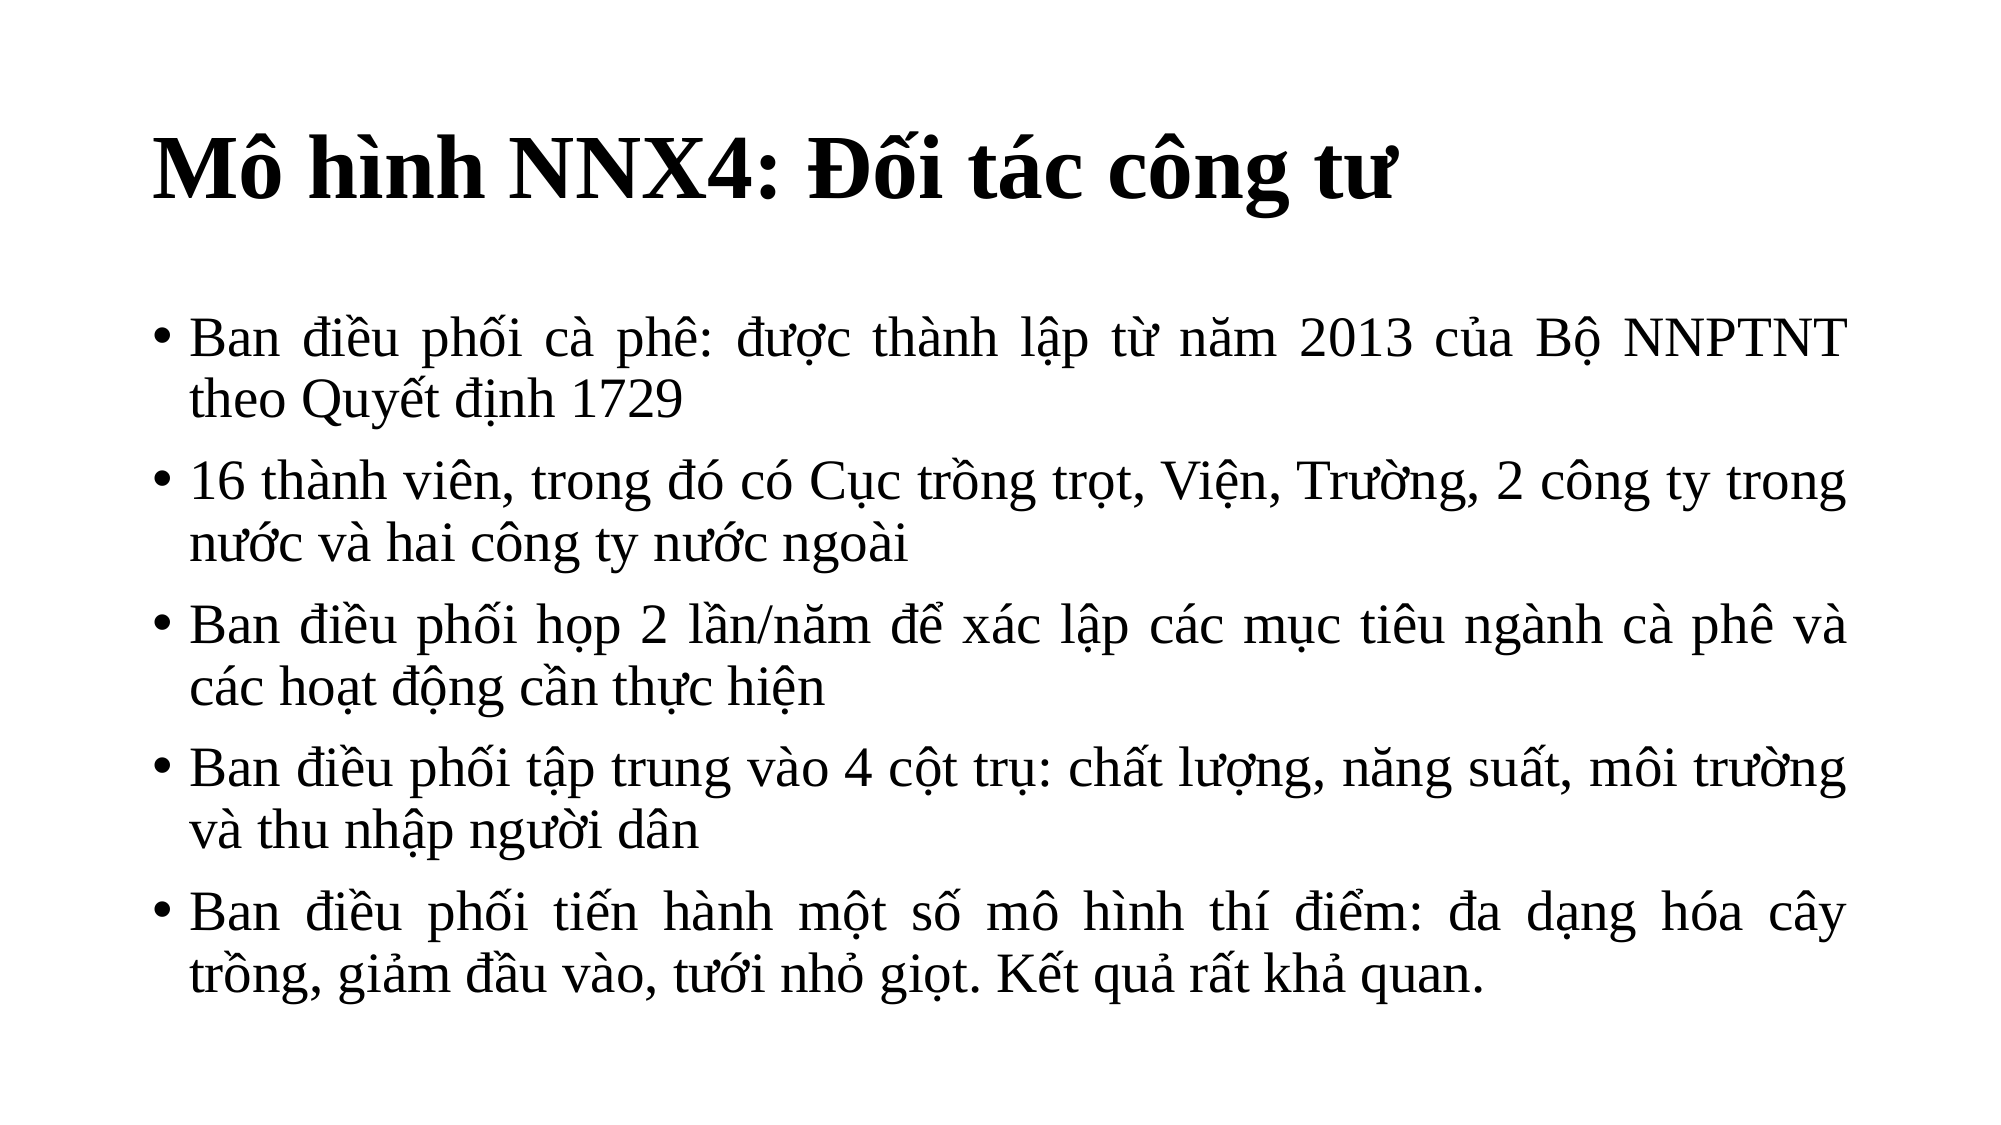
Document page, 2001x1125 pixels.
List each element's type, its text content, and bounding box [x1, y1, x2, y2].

list Ban điều phối cà phê: được thành lập từ năm 2013 của Bộ NNPTNT theo Quyết định 1729 16 thành viên, trong đó có Cục trồng trọt, Viện, Trường, 2 công ty trong nước và hai công ty nước ngoài Ban điều phối họp 2 lần/năm để xác lập các mục tiêu ngành cà phê và các hoạt động cần thực hiện Ban điều phối tập trung vào 4 cột trụ: chất lượng, năng suất, môi trường và thu nhập người dân Ban điều phối tiến hành một số mô hình thí điểm: đa dạng hóa cây trồng, giảm đầu vào, tưới nhỏ giọt. Kết quả rất khả quan. [137, 299, 1863, 1014]
title Mô hình NNX4: Đối tác công tư [137, 59, 1863, 278]
